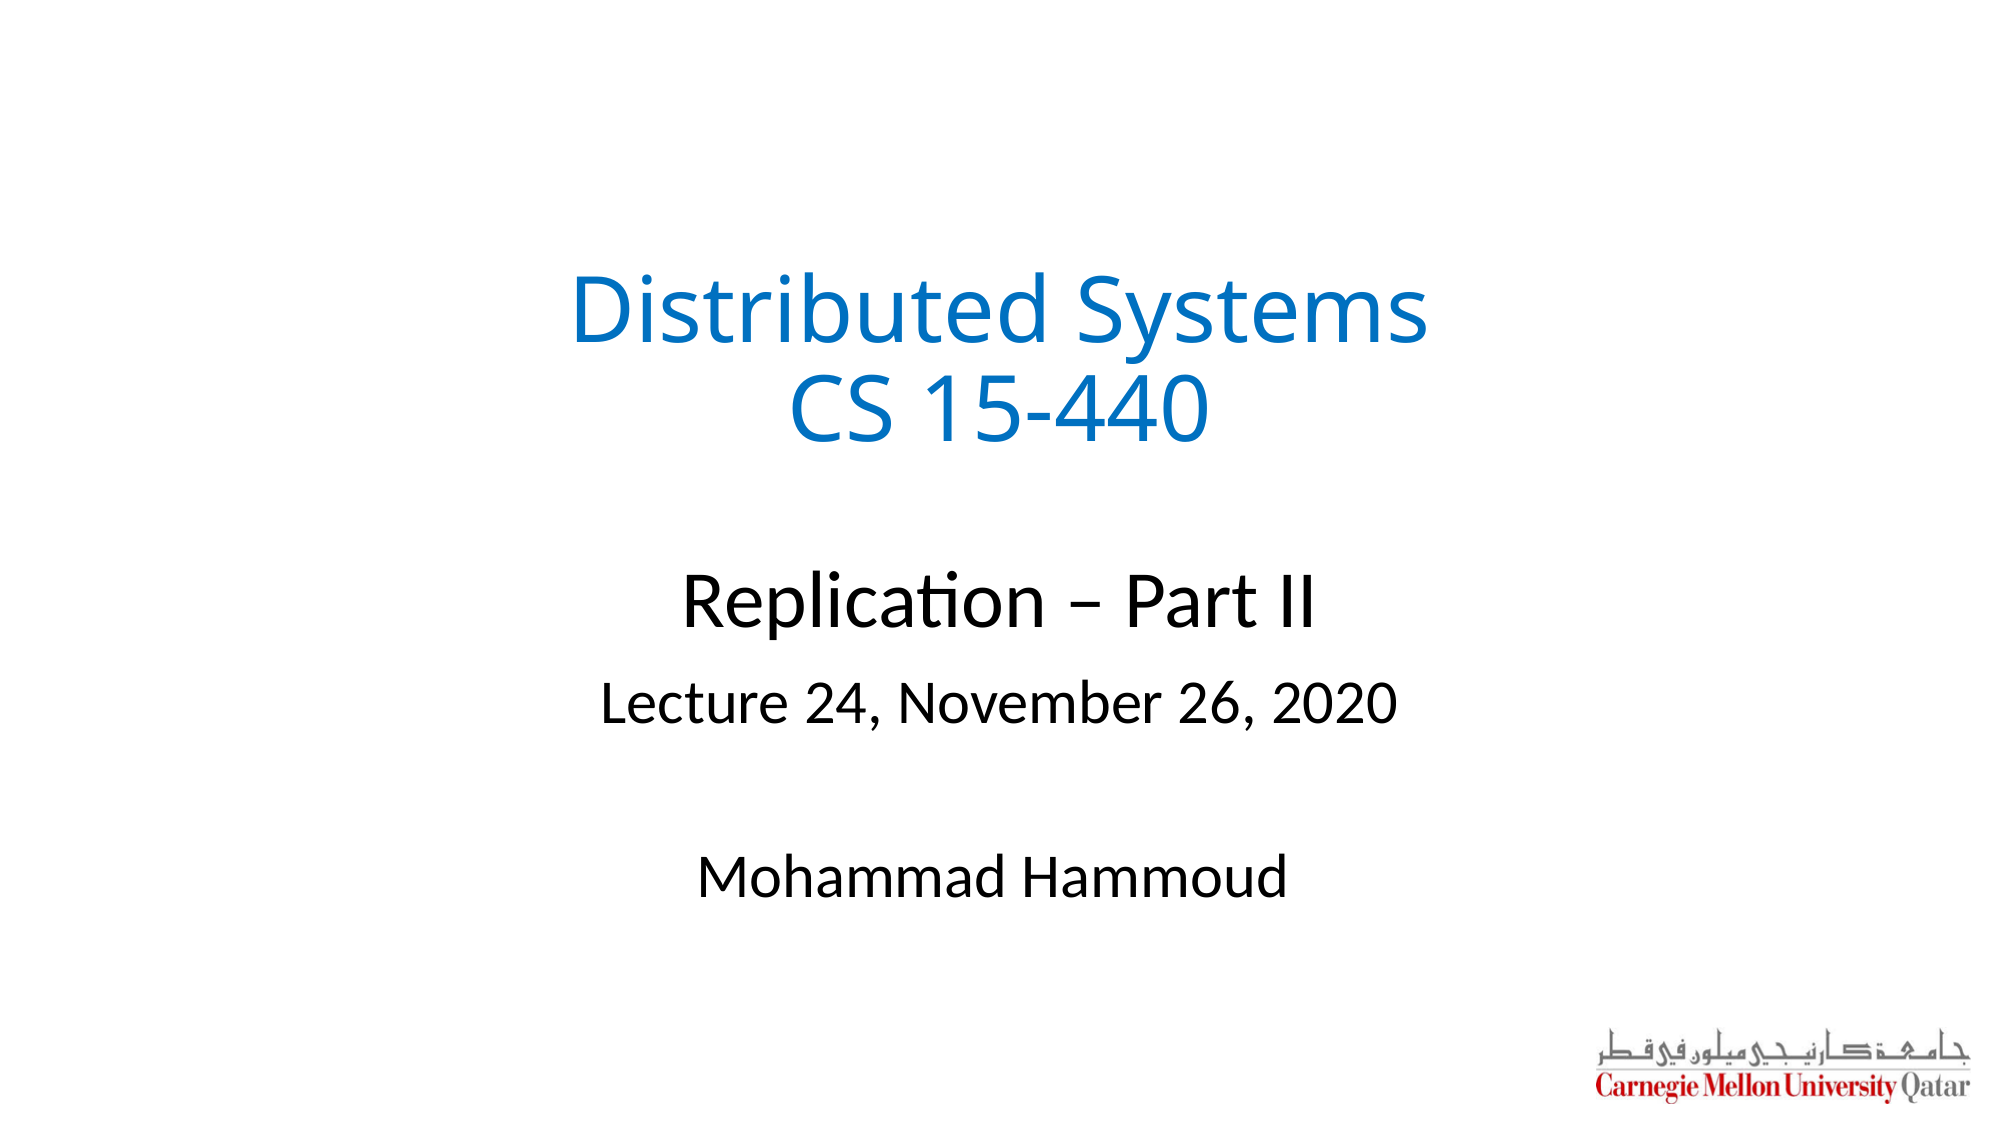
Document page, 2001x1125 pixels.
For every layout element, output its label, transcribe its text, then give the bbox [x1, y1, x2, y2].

picture [1596, 1027, 1971, 1104]
text_box Distributed Systems CS 15-440 [362, 337, 1638, 549]
text_box Replication – Part II Lecture 24, November 26, 2020 Mohammad Hammoud [249, 549, 1750, 975]
